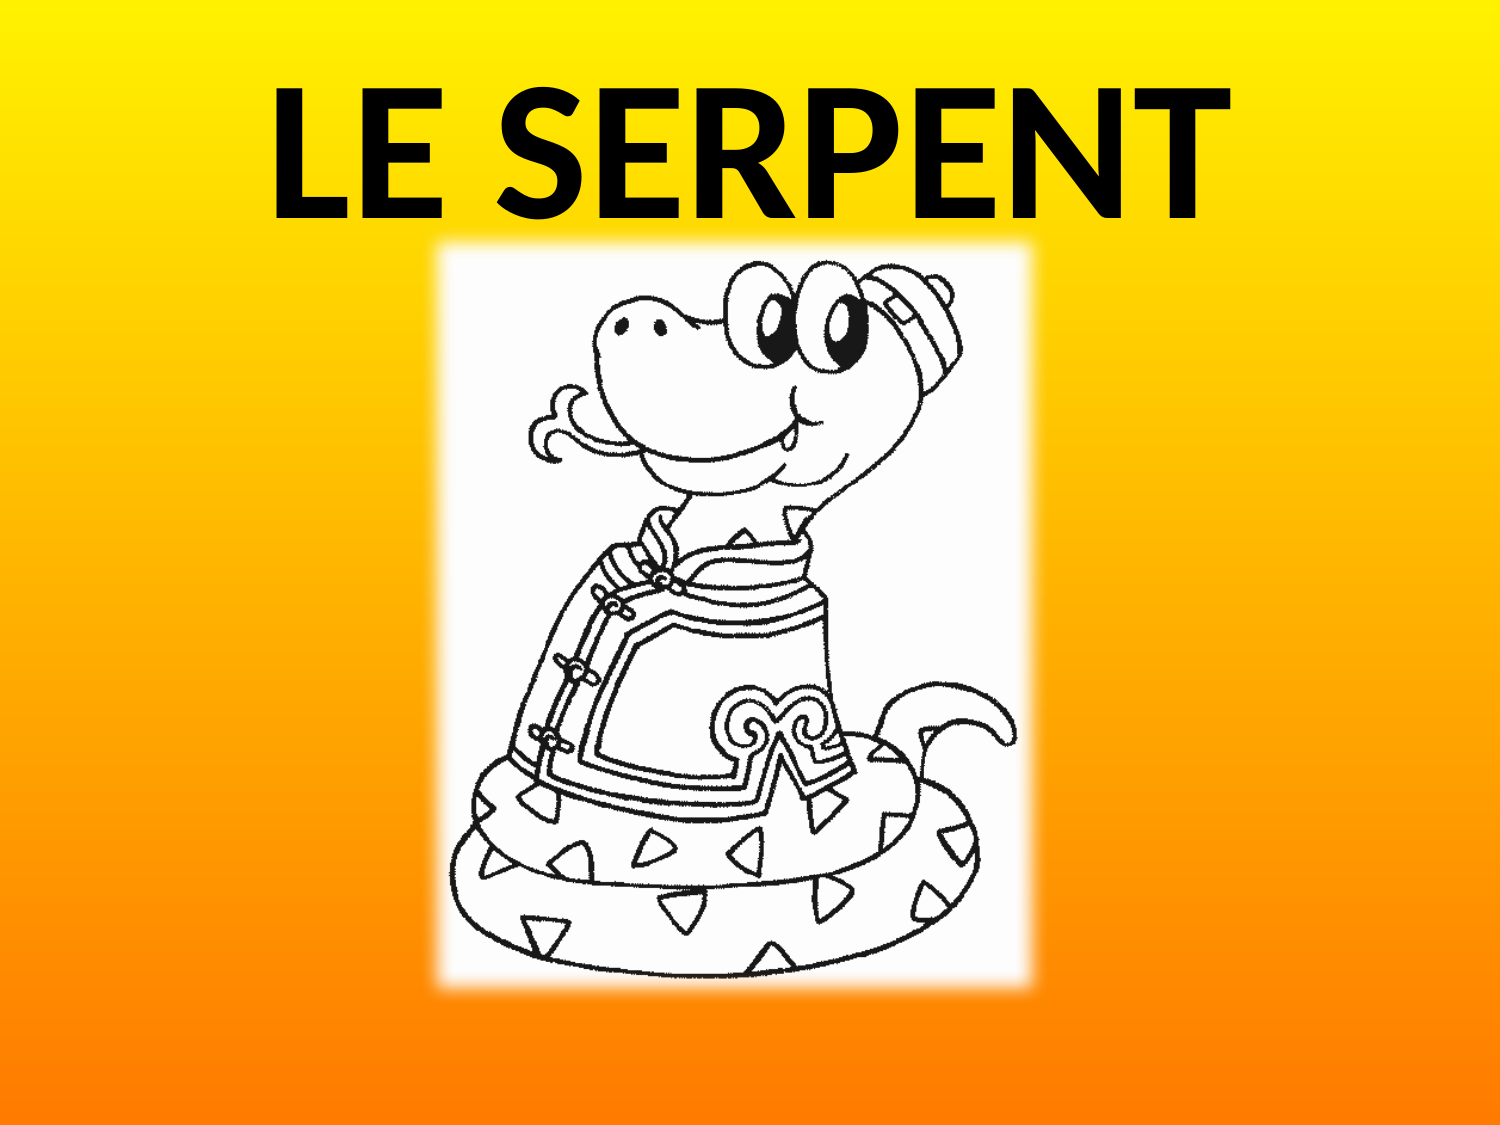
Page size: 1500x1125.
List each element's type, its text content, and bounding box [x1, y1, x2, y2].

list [418, 223, 1050, 1006]
title LE SERPENT [75, 45, 1425, 233]
